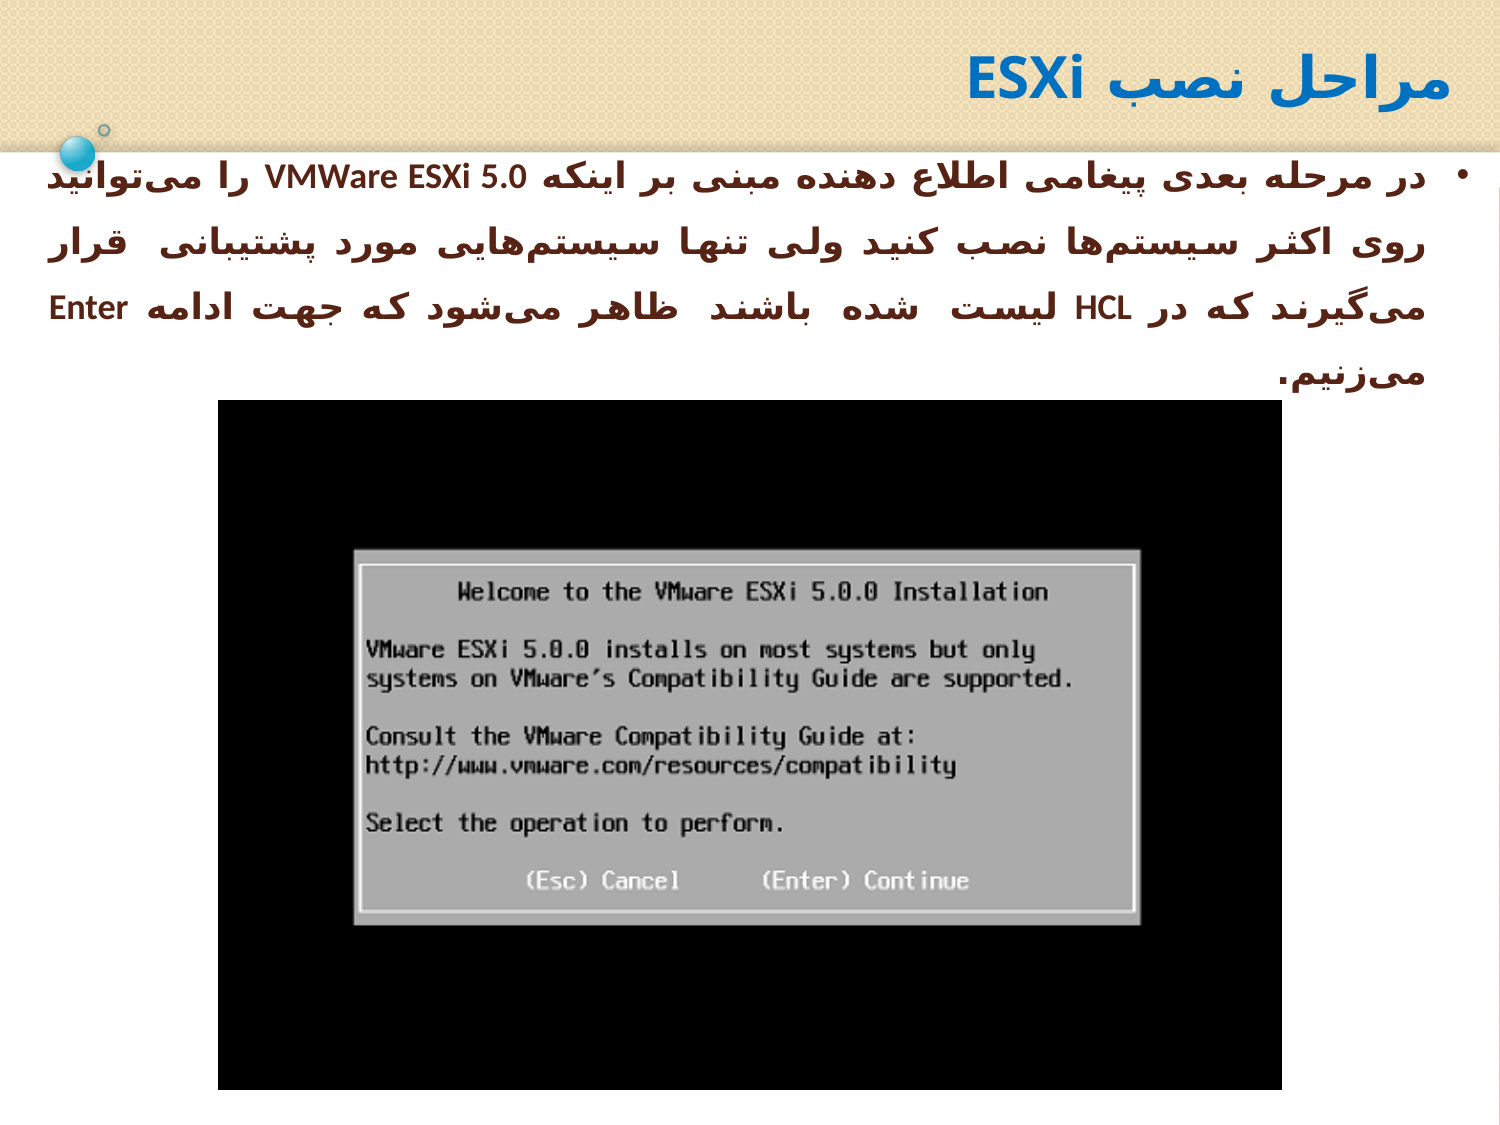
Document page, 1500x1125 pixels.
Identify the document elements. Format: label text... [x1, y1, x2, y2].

list مراحل نصب ESXi [23, 23, 1473, 118]
title در مرحله بعدی پیغامی اطلاع دهنده مبنی بر اینکه VMWare ESXi 5.0 را می‌توانید روی اکثر سیستم‌ها نصب کنید ولی تنها سیستم‌هایی مورد پشتیبانی قرار می‌گیرند که در HCL لیست شده باشند ظاهر می‌شود که جهت ادامه Enter می‌زنیم. [29, 122, 1483, 401]
picture [218, 400, 1282, 1091]
